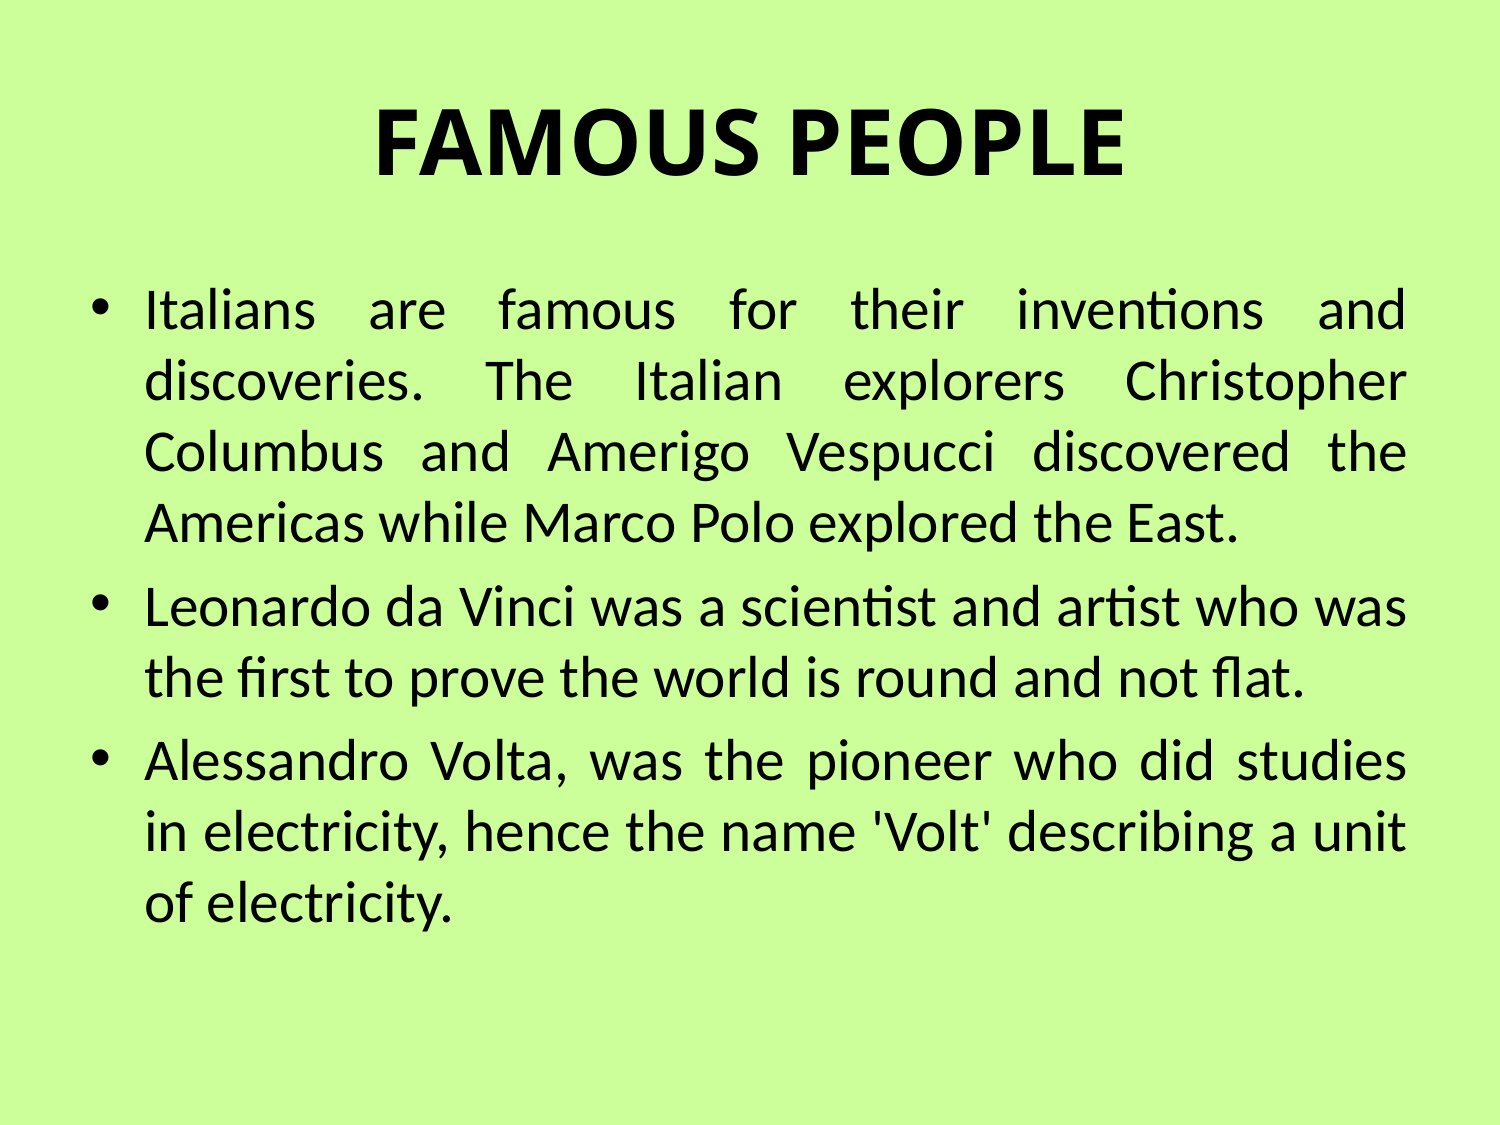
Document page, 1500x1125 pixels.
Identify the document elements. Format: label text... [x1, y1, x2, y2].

list Italians are famous for their inventions and discoveries. The Italian explorers Christopher Columbus and Amerigo Vespucci discovered the Americas while Marco Polo explored the East. Leonardo da Vinci was a scientist and artist who was the first to prove the world is round and not flat. Alessandro Volta, was the pioneer who did studies in electricity, hence the name 'Volt' describing a unit of electricity. [75, 262, 1425, 1005]
title FAMOUS PEOPLE [75, 45, 1425, 233]
